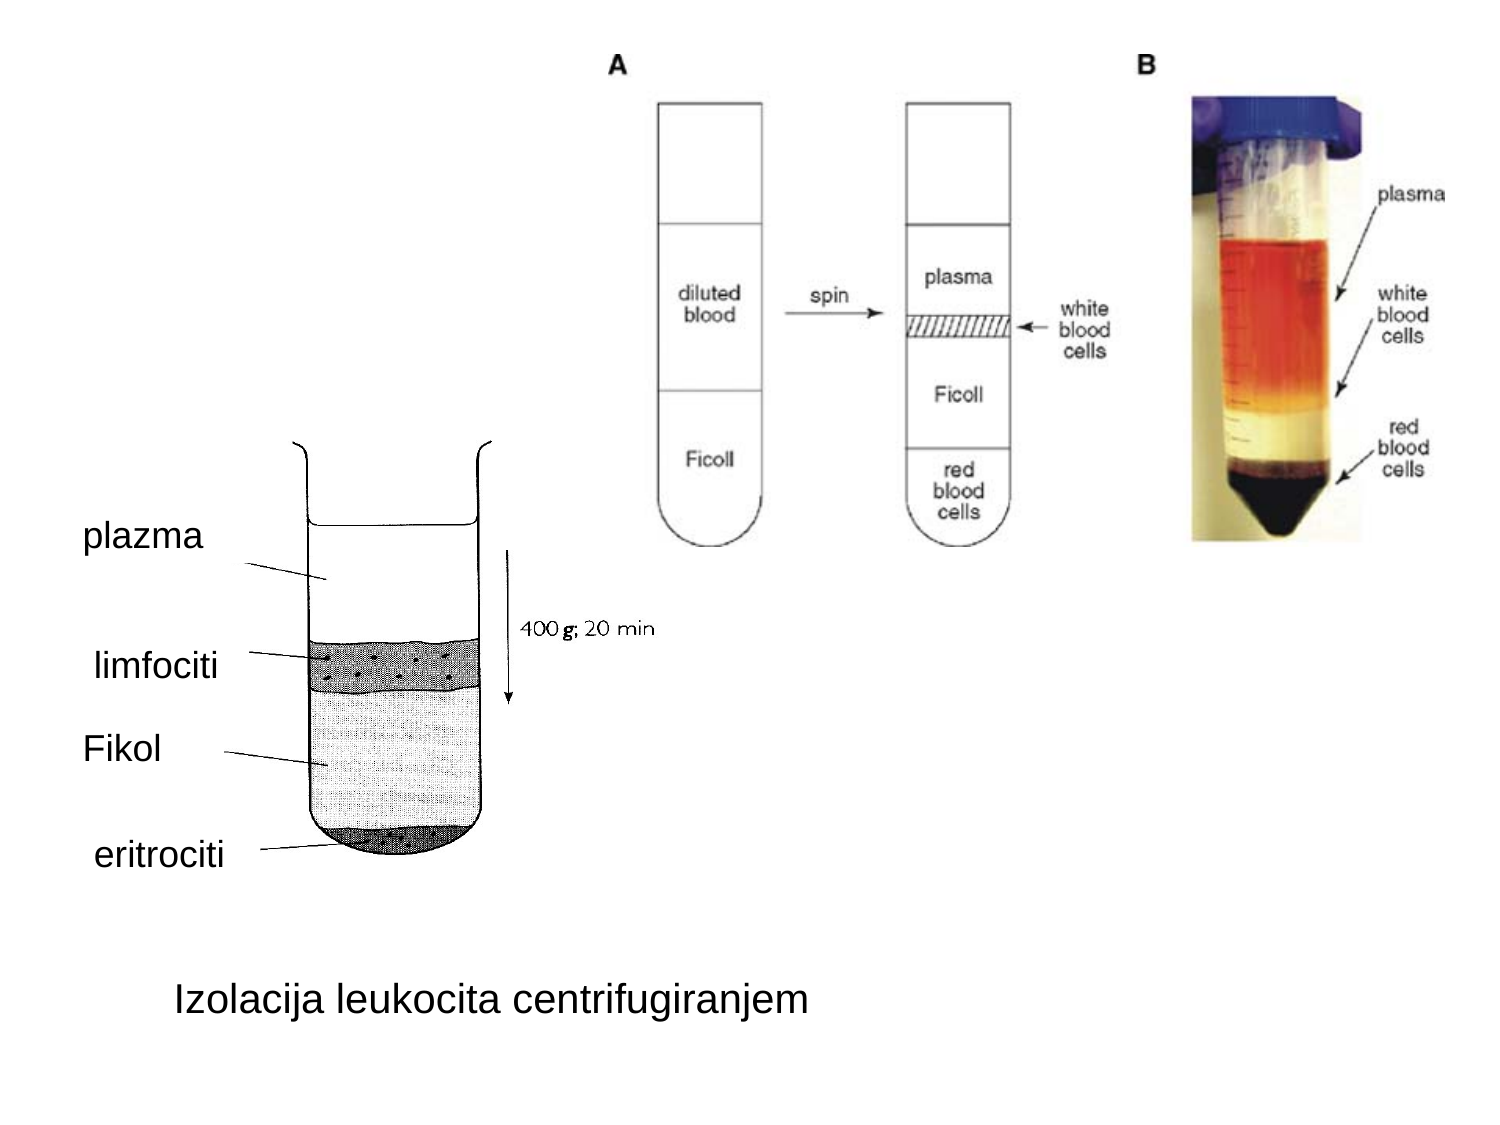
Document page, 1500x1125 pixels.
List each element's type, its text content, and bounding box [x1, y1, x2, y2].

picture [608, 54, 1445, 547]
text_box Izolacija leukocita centrifugiranjem [158, 964, 825, 1029]
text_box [0, 432, 703, 906]
